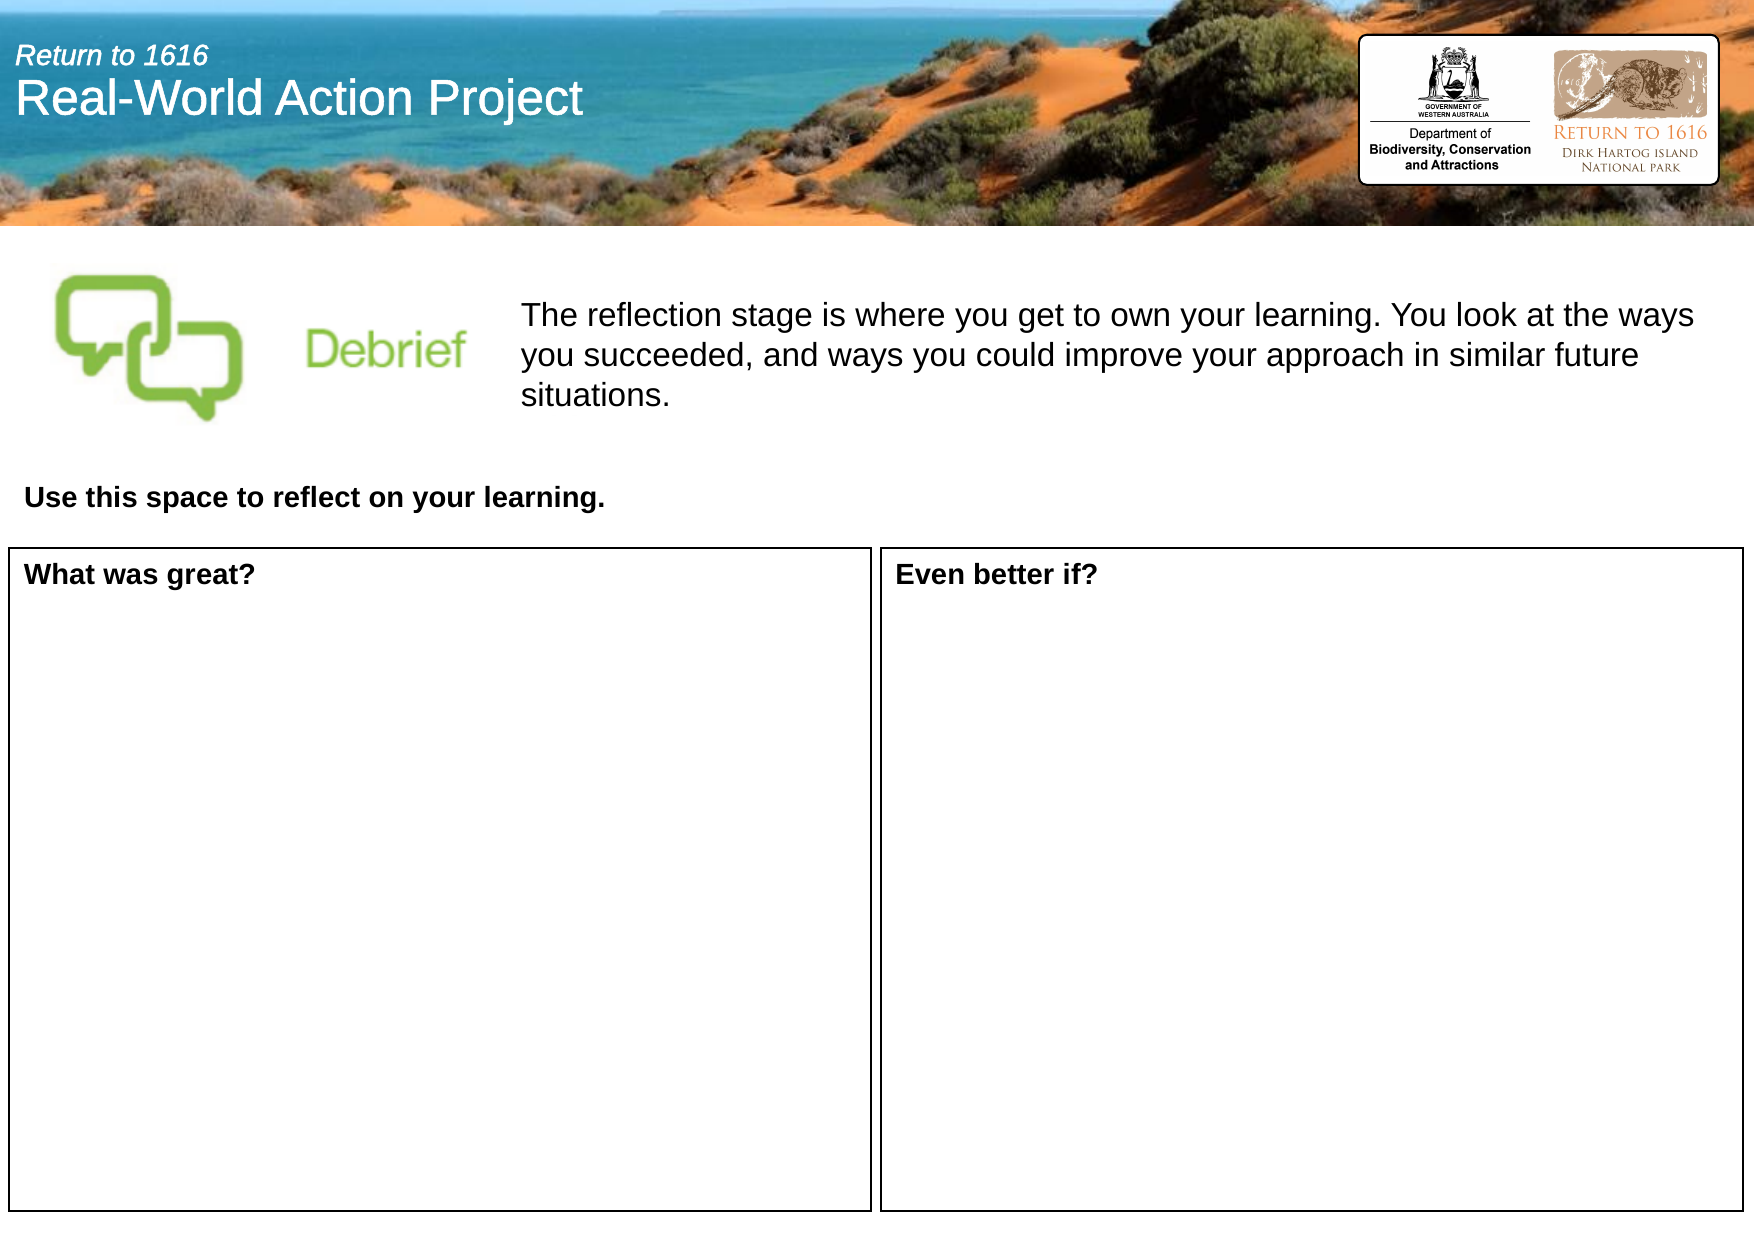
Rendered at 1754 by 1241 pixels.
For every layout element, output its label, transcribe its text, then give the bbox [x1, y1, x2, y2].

picture [0, 0, 1754, 226]
text_box What was great? [8, 547, 872, 1212]
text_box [1358, 34, 1719, 185]
list Use this space to reflect on your learning. [9, 474, 1679, 529]
text_box Even better if? [880, 547, 1744, 1212]
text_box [39, 263, 1730, 436]
